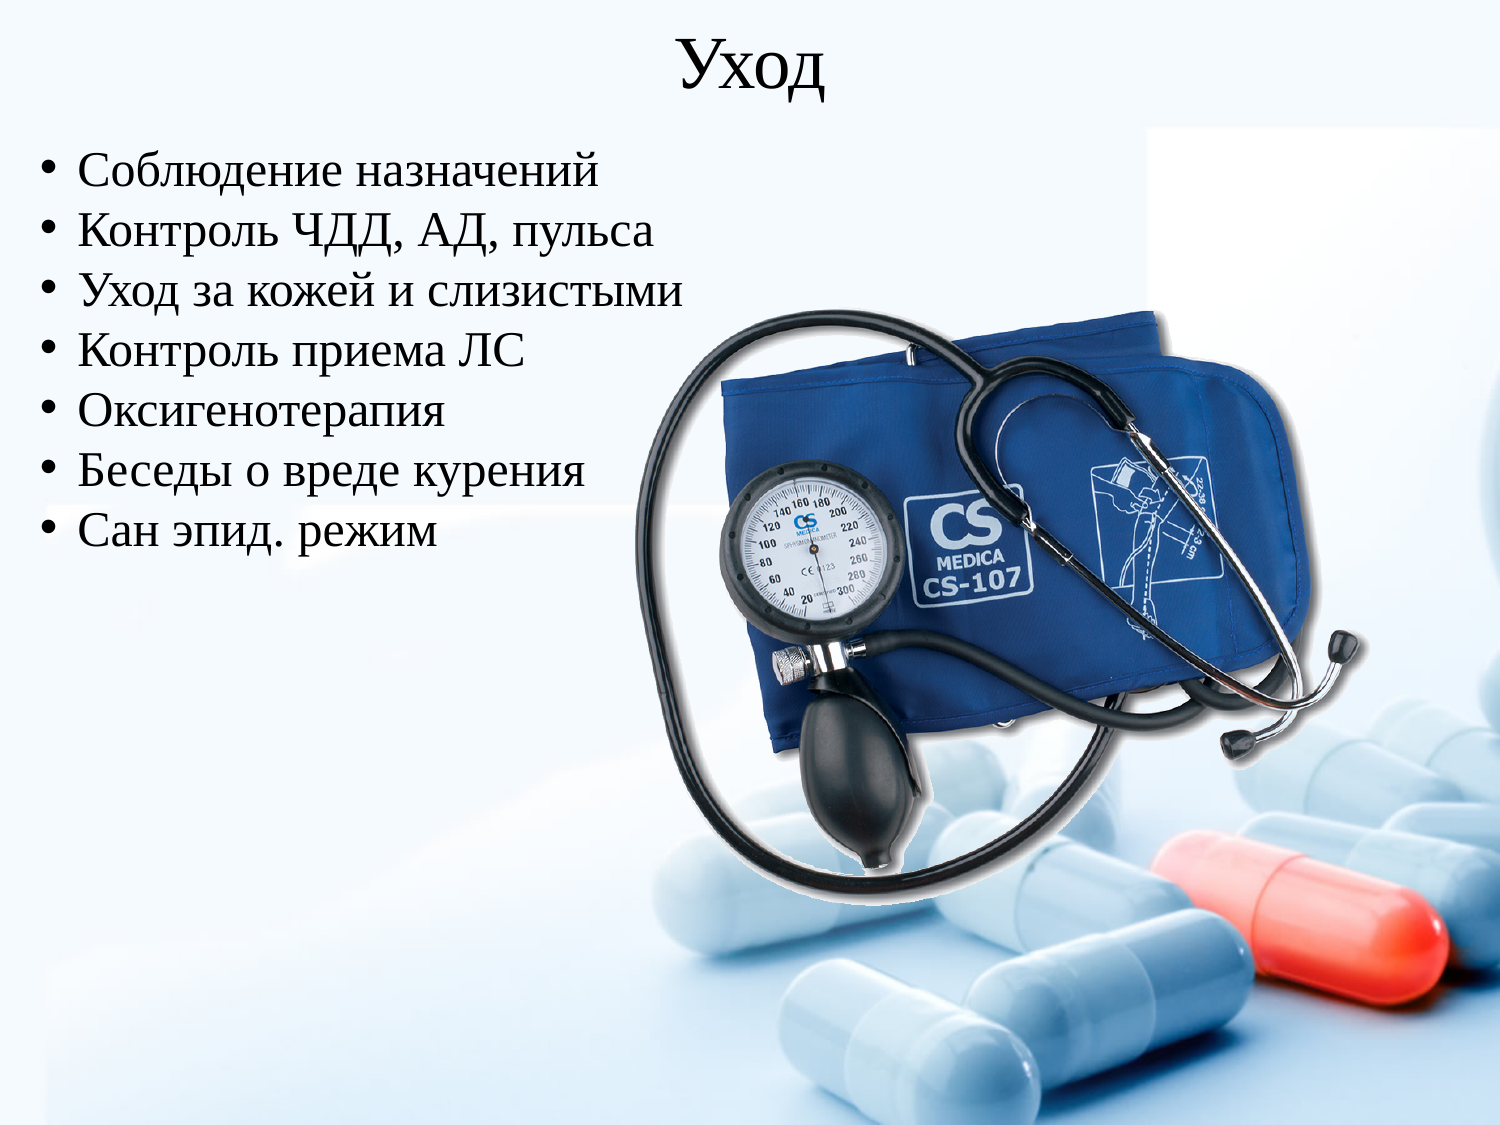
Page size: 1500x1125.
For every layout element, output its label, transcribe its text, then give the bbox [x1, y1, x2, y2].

title Уход [0, 0, 1500, 130]
list Соблюдение назначений Контроль ЧДД, АД, пульса Уход за кожей и слизистыми Контроль приема ЛС Оксигенотерапия Беседы о вреде курения Сан эпид. режим [24, 129, 1475, 1107]
picture [0, 130, 1500, 1125]
picture [593, 195, 1403, 1005]
